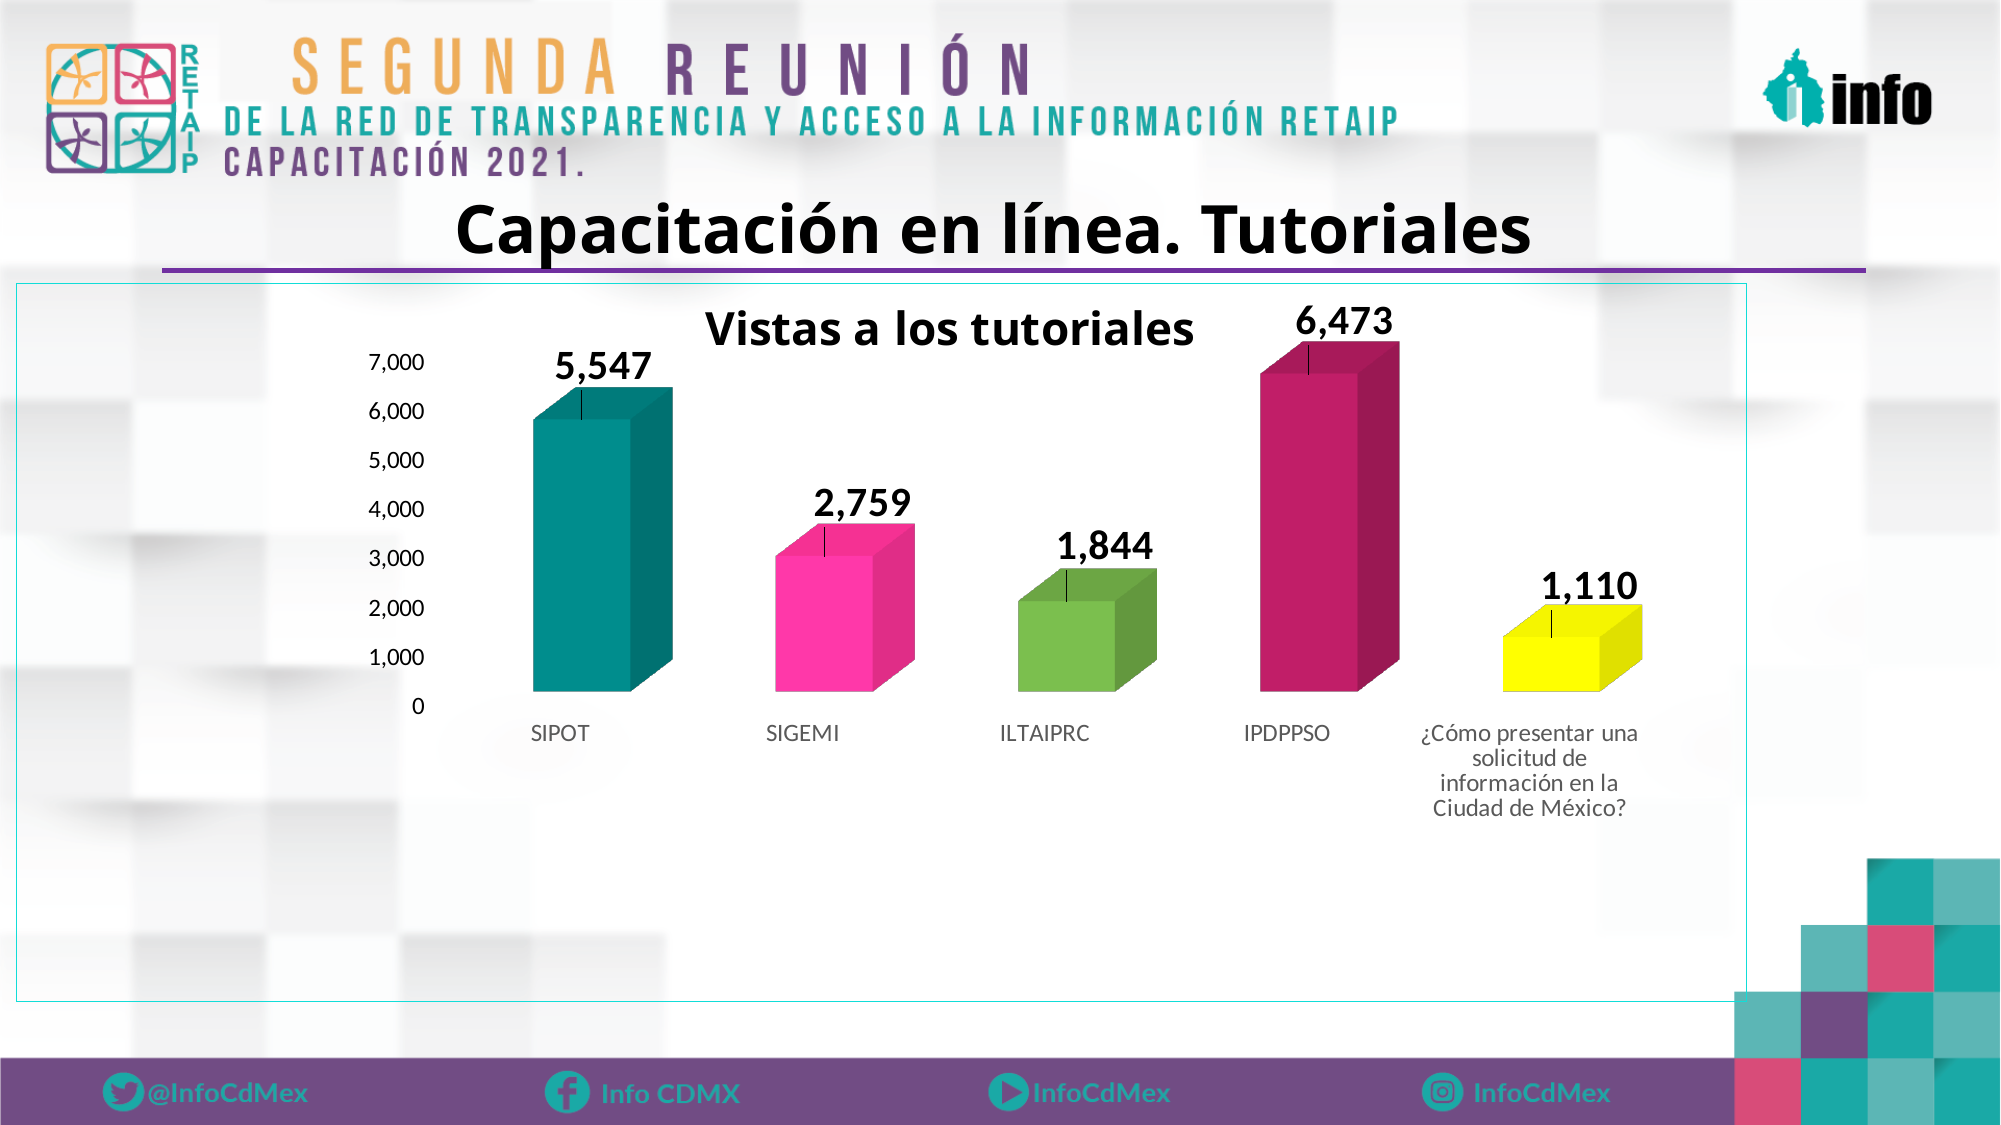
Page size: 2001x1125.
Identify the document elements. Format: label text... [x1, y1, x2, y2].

chart [16, 283, 1747, 1002]
text_box Capacitación en línea. Tutoriales [73, 180, 1915, 278]
picture [0, 0, 2001, 1125]
